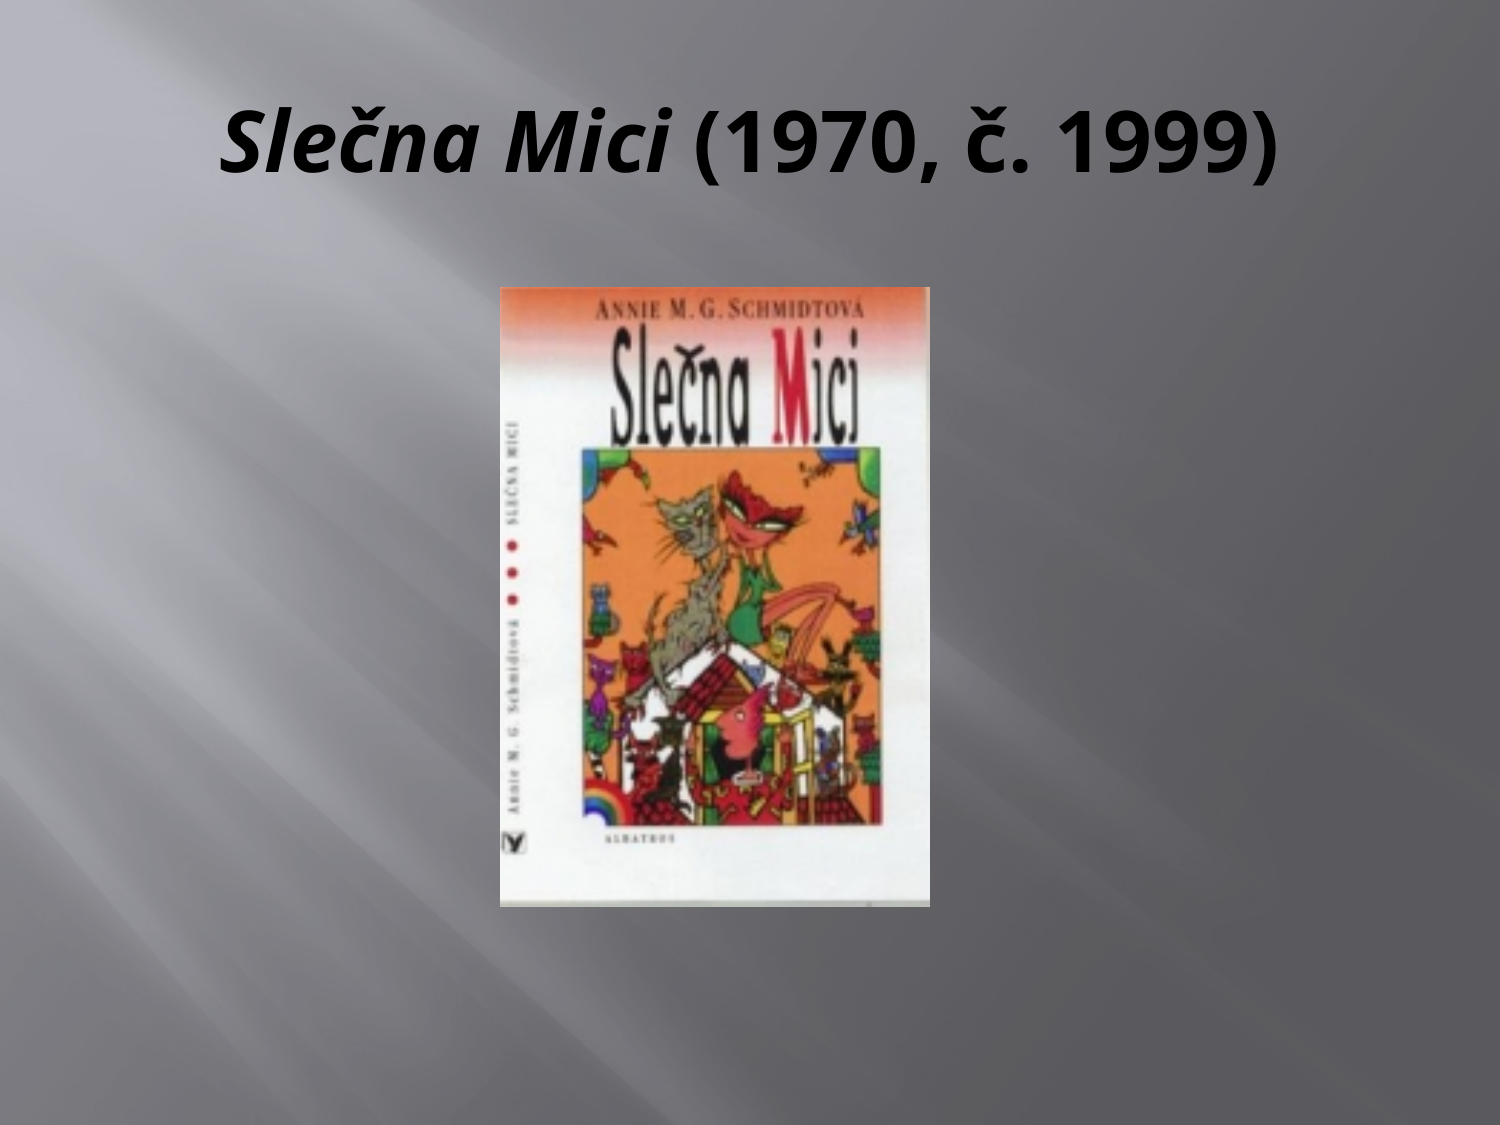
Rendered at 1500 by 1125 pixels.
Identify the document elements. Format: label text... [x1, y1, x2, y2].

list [499, 287, 930, 907]
title Slečna Mici (1970, č. 1999) [75, 45, 1425, 233]
